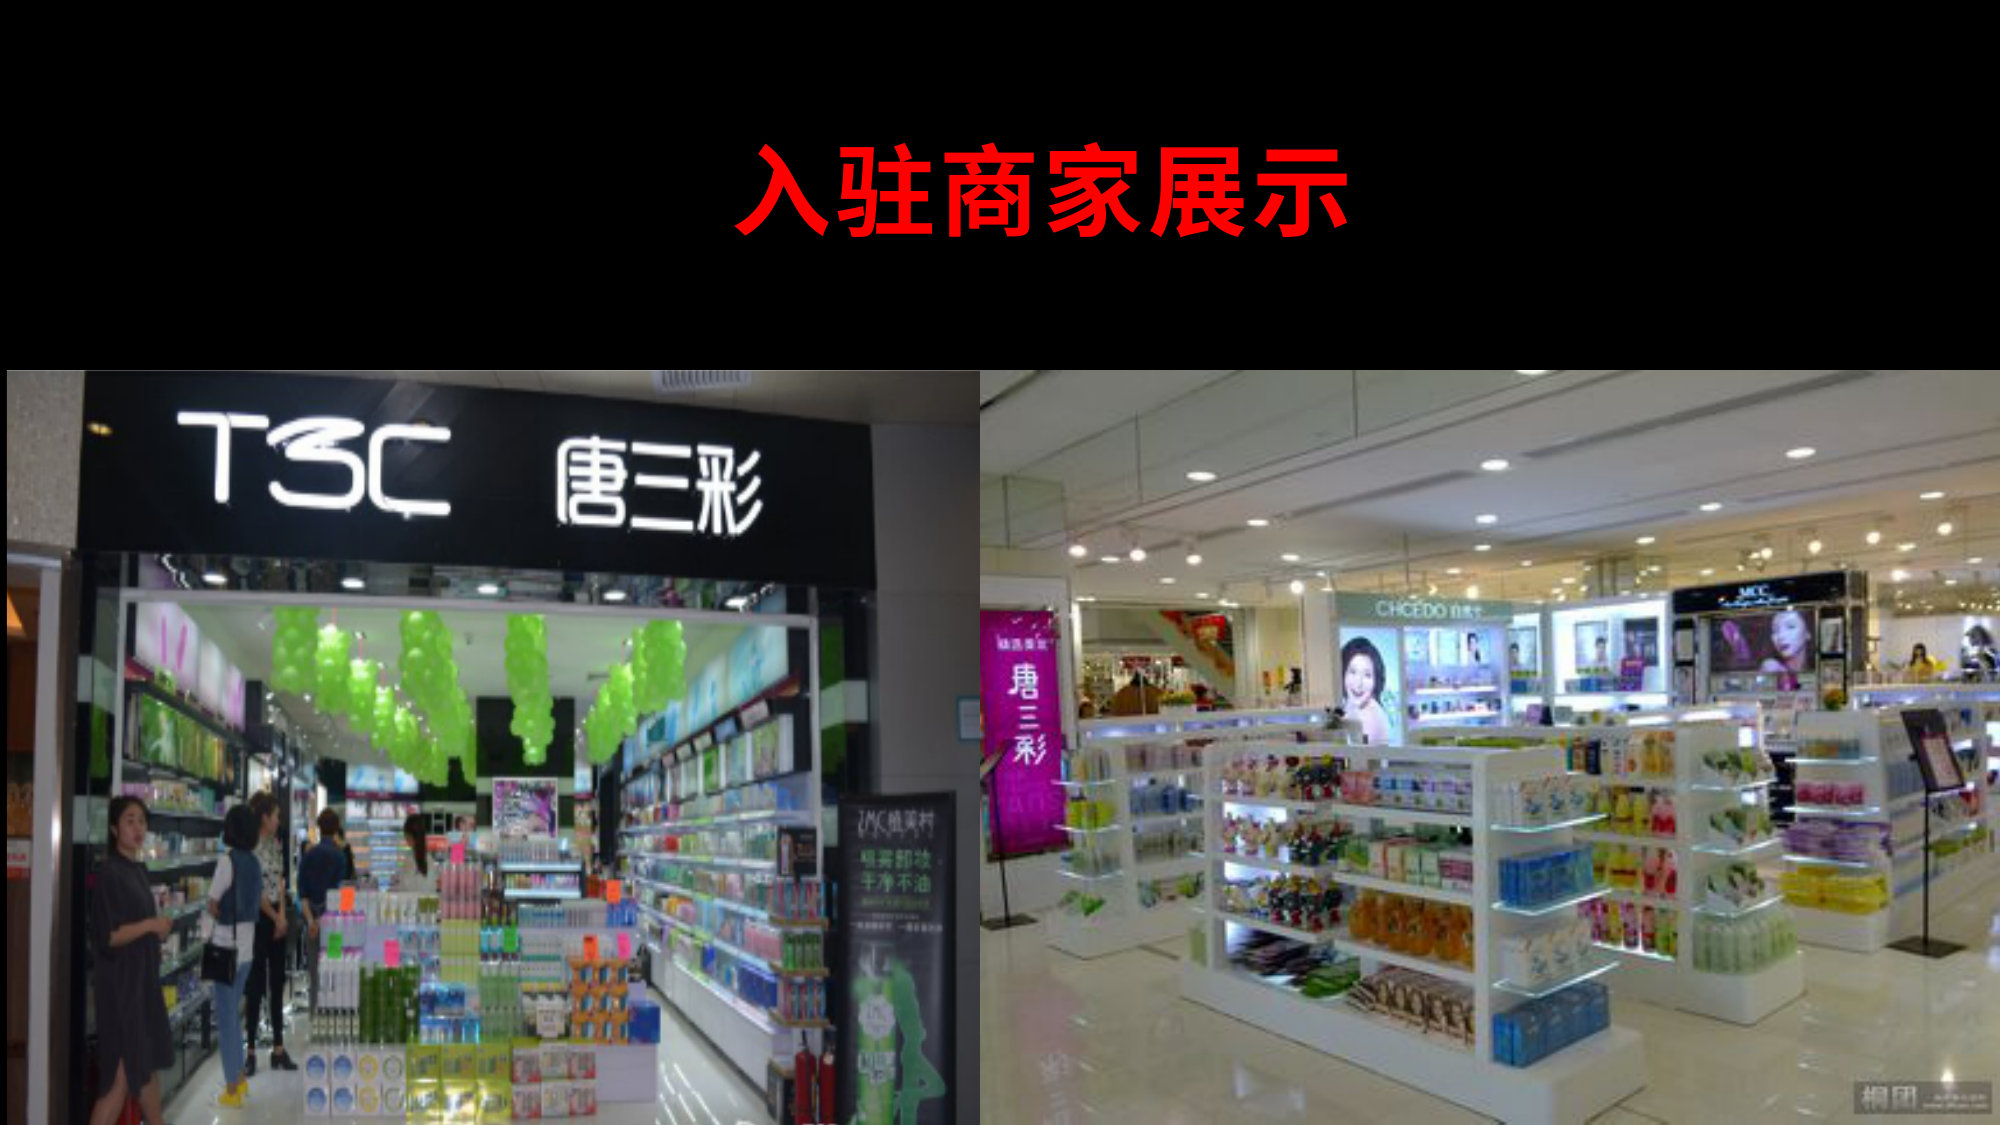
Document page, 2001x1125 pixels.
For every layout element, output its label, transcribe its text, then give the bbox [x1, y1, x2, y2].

picture [6, 370, 2000, 1125]
text_box 入驻商家展示 [4, 97, 1730, 295]
